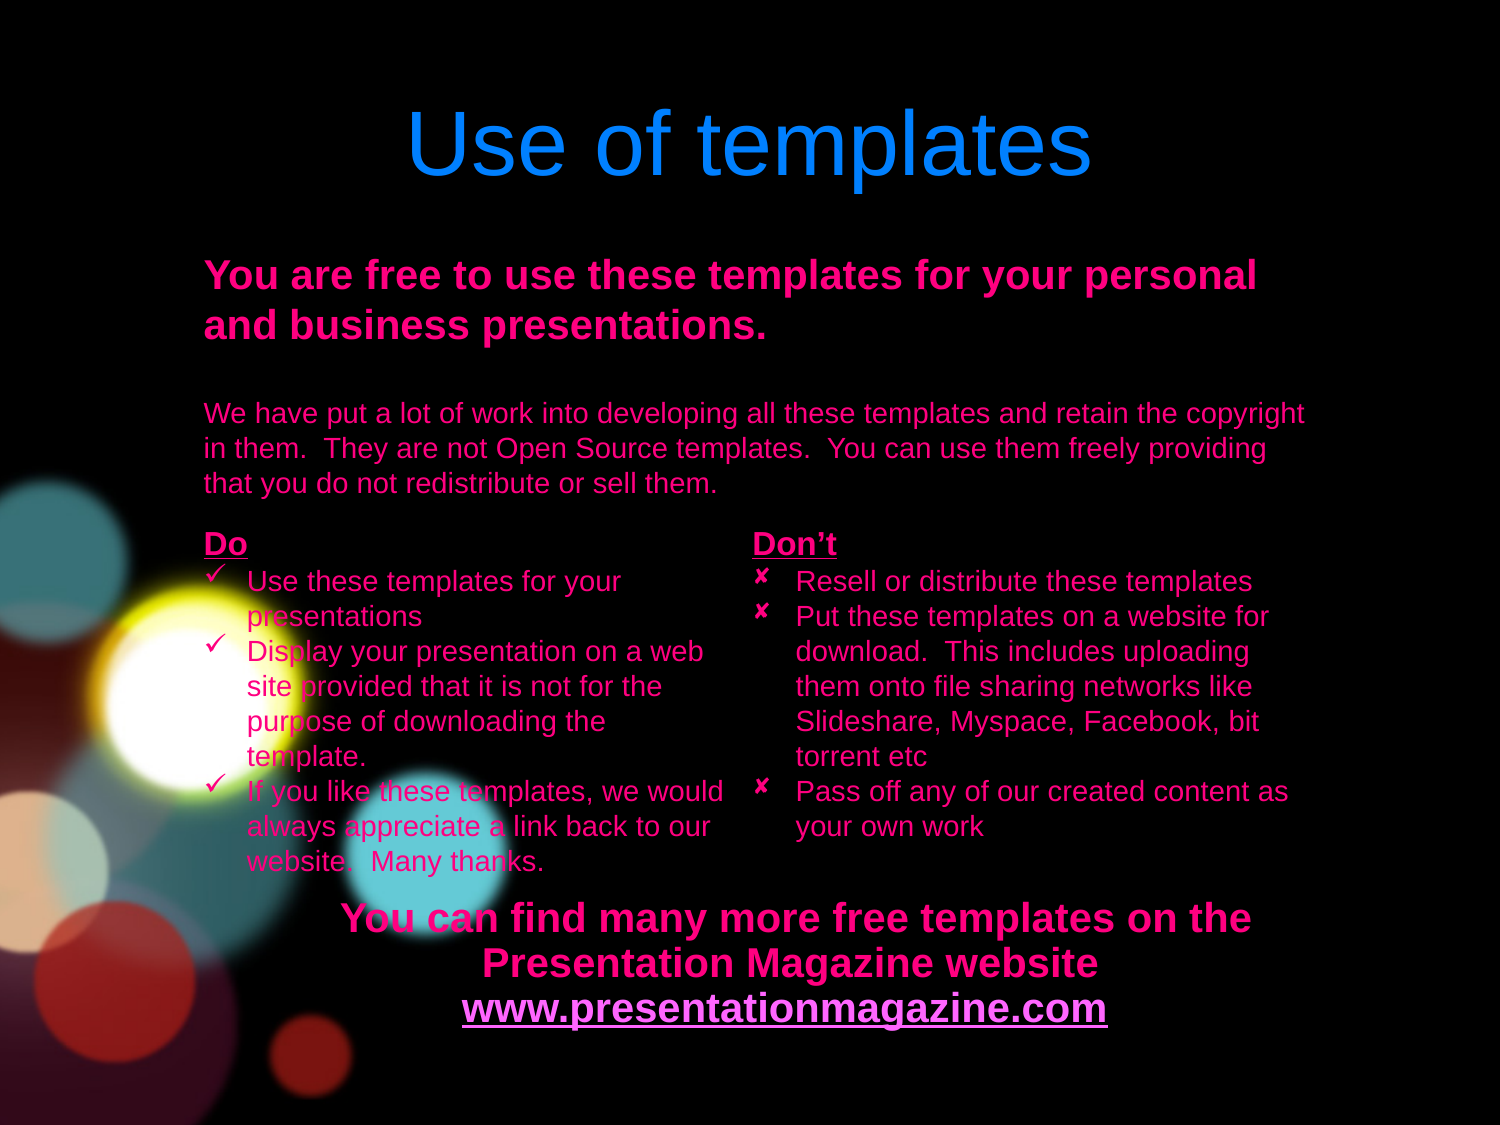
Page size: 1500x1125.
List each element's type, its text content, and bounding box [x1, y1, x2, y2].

title Use of templates [75, 45, 1425, 233]
text_box You are free to use these templates for your personal and business presentations. [188, 240, 1329, 355]
picture [0, 0, 1500, 1125]
text_box [88, 208, 1436, 1083]
text_box Do Use these templates for your presentations Display your presentation on a web site provided that it is not for the purpose of downloading the template. If you like these templates, we would always appreciate a link back to our website. Many thanks. [188, 515, 749, 889]
text_box You can find many more free templates on the Presentation Magazine website www.presentationmagazine.com [171, 889, 1347, 1040]
text_box We have put a lot of work into developing all these templates and retain the copyright in them. They are not Open Source templates. You can use them freely providing that you do not redistribute or sell them. [188, 387, 1325, 507]
text_box Don’t Resell or distribute these templates Put these templates on a website for download. This includes uploading them onto file sharing networks like Slideshare, Myspace, Facebook, bit torrent etc Pass off any of our created content as your own work [737, 515, 1335, 850]
